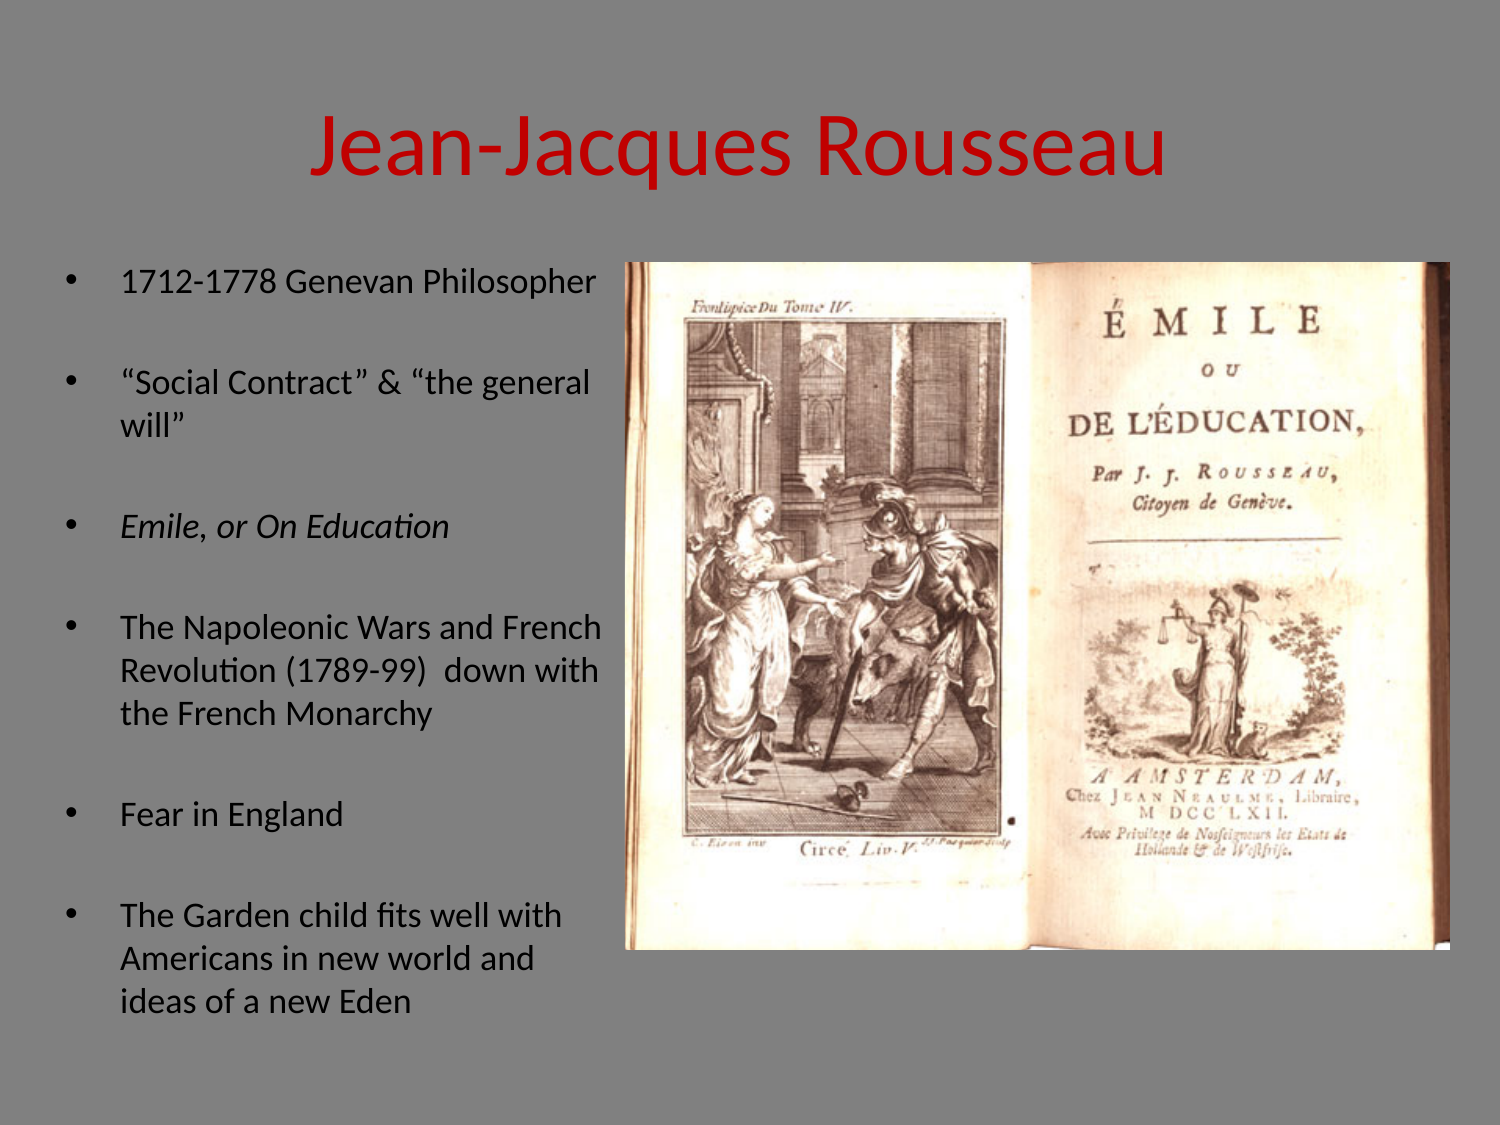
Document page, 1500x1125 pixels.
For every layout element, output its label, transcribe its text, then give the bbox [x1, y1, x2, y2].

picture [624, 262, 1451, 951]
list 1712-1778 Genevan Philosopher “Social Contract” & “the general will” Emile, or On Education The Napoleonic Wars and French Revolution (1789-99) down with the French Monarchy Fear in England The Garden child fits well with Americans in new world and ideas of a new Eden [50, 249, 625, 1088]
title Jean-Jacques Rousseau [75, 45, 1425, 233]
